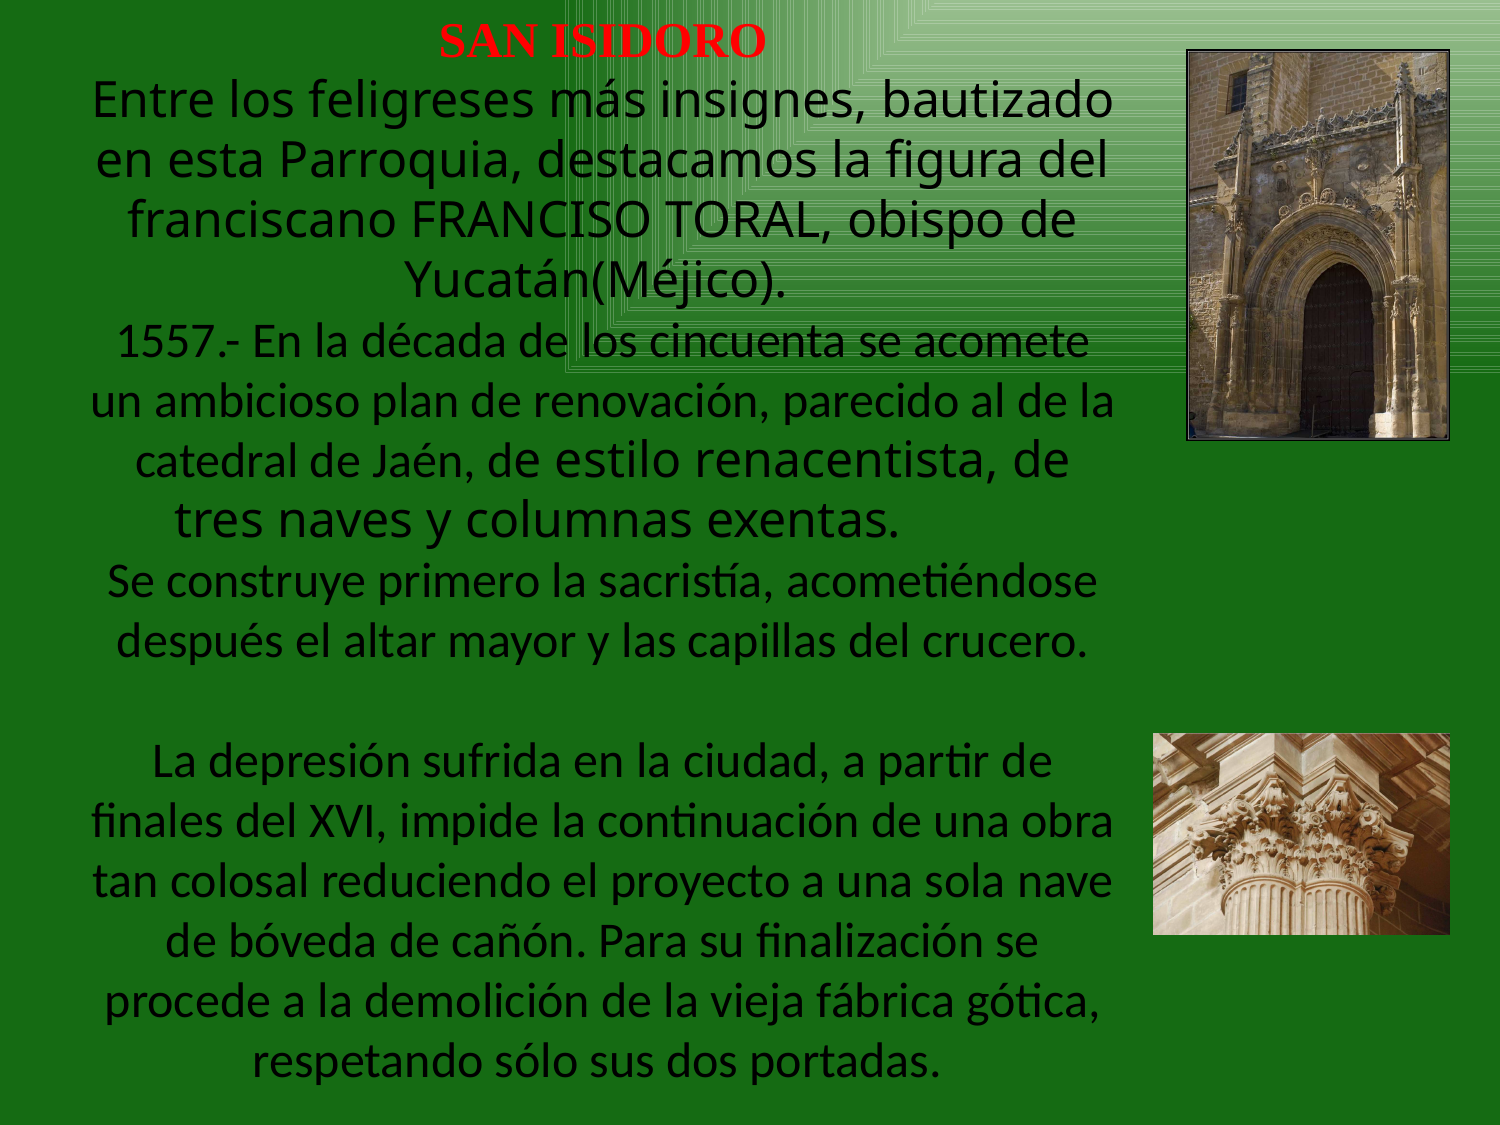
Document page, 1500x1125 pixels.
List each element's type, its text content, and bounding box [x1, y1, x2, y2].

text_box SAN ISIDORO Entre los feligreses más insignes, bautizado en esta Parroquia, destacamos la figura del franciscano FRANCISO TORAL, obispo de Yucatán(Méjico). 1557.- En la década de los cincuenta se acomete un ambicioso plan de renovación, parecido al de la catedral de Jaén, de estilo renacentista, de tres naves y columnas exentas. Se construye primero la sacristía, acometiéndose después el altar mayor y las capillas del crucero. La depresión sufrida en la ciudad, a partir de finales del XVI, impide la continuación de una obra tan colosal reduciendo el proyecto a una sola nave de bóveda de cañón. Para su finalización se procede a la demolición de la vieja fábrica gótica, respetando sólo sus dos portadas. [70, 0, 1136, 1095]
picture [1153, 733, 1451, 935]
picture [1185, 49, 1451, 441]
